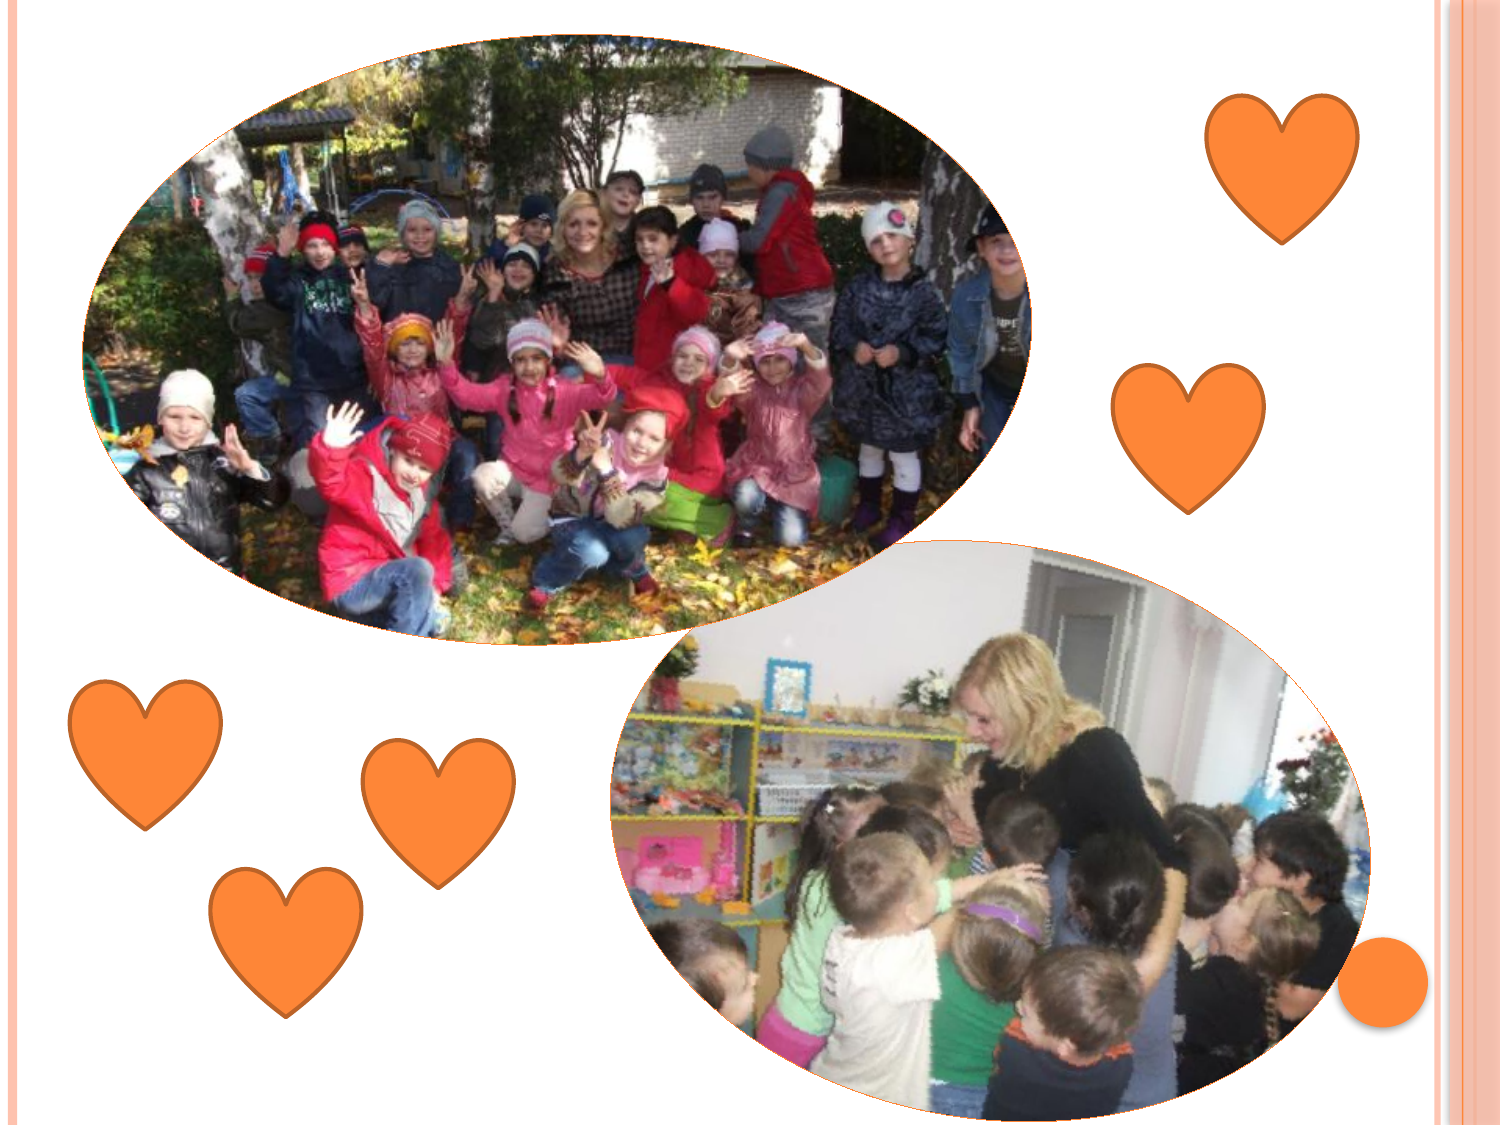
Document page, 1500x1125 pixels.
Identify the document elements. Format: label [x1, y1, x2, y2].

text_box [208, 866, 364, 1019]
list [81, 34, 1033, 646]
text_box [360, 738, 516, 890]
text_box [67, 679, 223, 832]
text_box [1204, 93, 1360, 246]
text_box [1110, 363, 1266, 515]
picture [606, 543, 1374, 1121]
